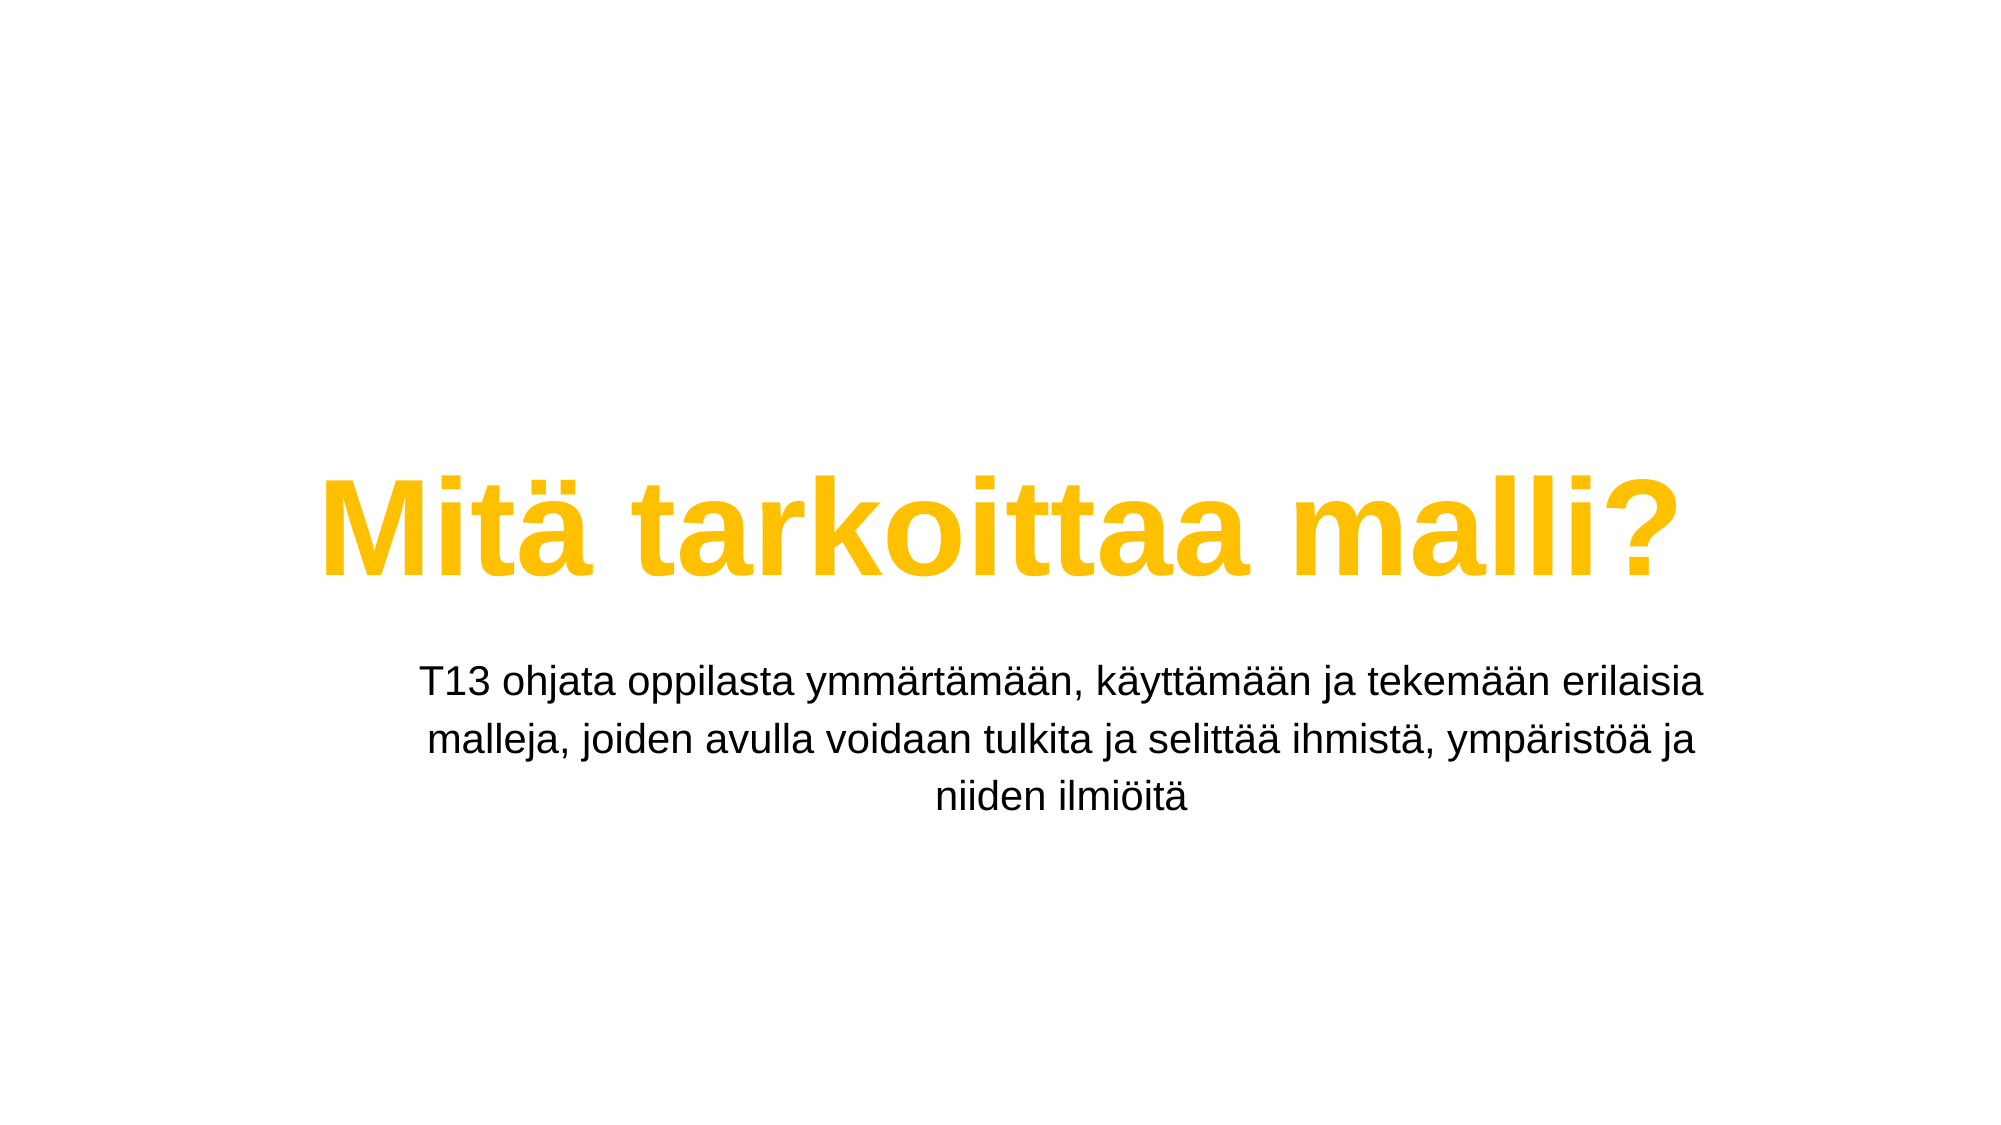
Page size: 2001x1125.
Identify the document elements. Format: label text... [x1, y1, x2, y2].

title Mitä tarkoittaa malli? [118, 421, 1886, 640]
text_box T13 ohjata oppilasta ymmärtämään, käyttämään ja tekemään erilaisia malleja, joiden avulla voidaan tulkita ja selittää ihmistä, ympäristöä ja niiden ilmiöitä [372, 639, 1751, 827]
